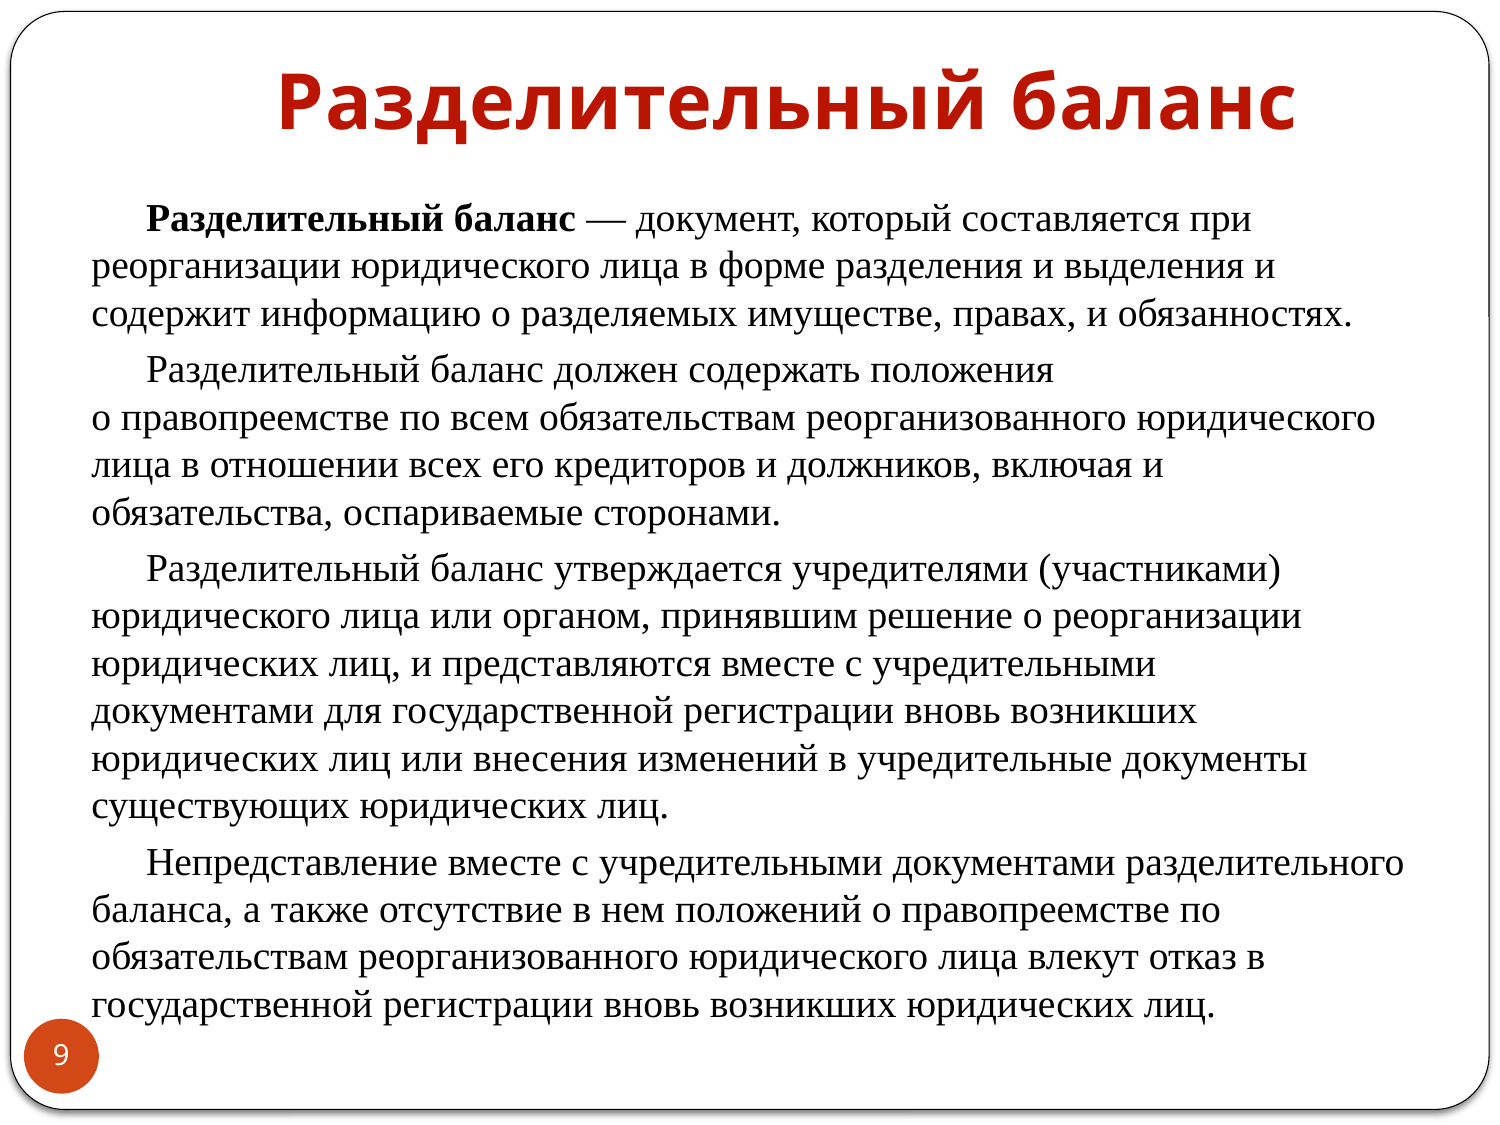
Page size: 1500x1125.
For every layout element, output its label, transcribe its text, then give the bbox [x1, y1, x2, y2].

title Разделительный баланс [150, 45, 1425, 161]
list Разделительный баланс — документ, который составляется при реорганизации юридического лица в форме разделения и выделения и содержит информацию о разделяемых имуществе, правах, и обязанностях. Разделительный баланс должен содержать положения о правопреемстве по всем обязательствам реорганизованного юридического лица в отношении всех его кредиторов и должников, включая и обязательства, оспариваемые сторонами. Разделительный баланс утверждается учредителями (участниками) юридического лица или органом, принявшим решение о реорганизации юридических лиц, и представляются вместе с учредительными документами для государственной регистрации вновь возникших юридических лиц или внесения изменений в учредительные документы существующих юридических лиц. Непредставление вместе с учредительными документами разделительного баланса, а также отсутствие в нем положений о правопреемстве по обязательствам реорганизованного юридического лица влекут отказ в государственной регистрации вновь возникших юридических лиц. [76, 184, 1425, 1059]
slide_number 9 [23, 1018, 99, 1094]
